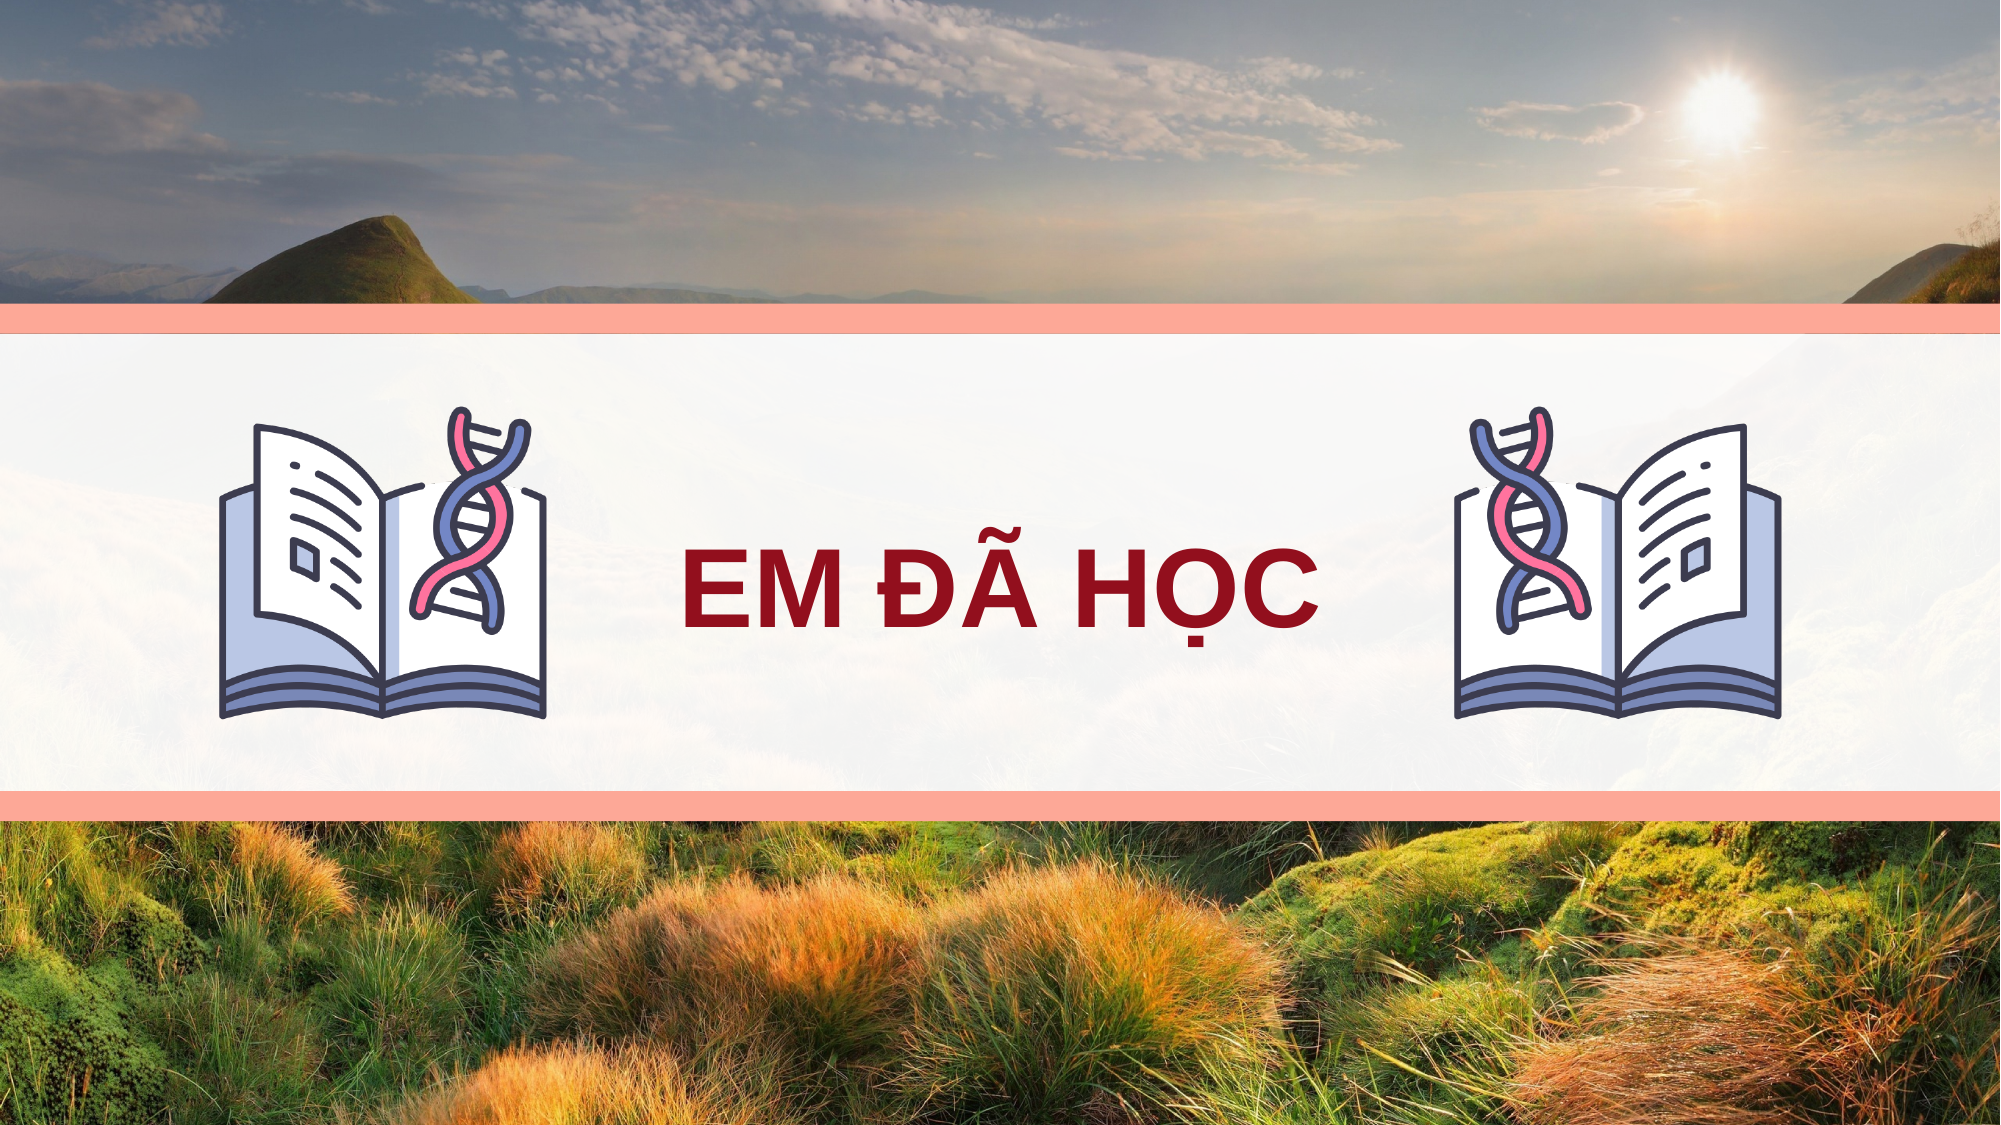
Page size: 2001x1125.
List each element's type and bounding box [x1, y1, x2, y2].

picture [0, 822, 2000, 1125]
picture [0, 0, 2000, 303]
text_box [0, 303, 2000, 822]
